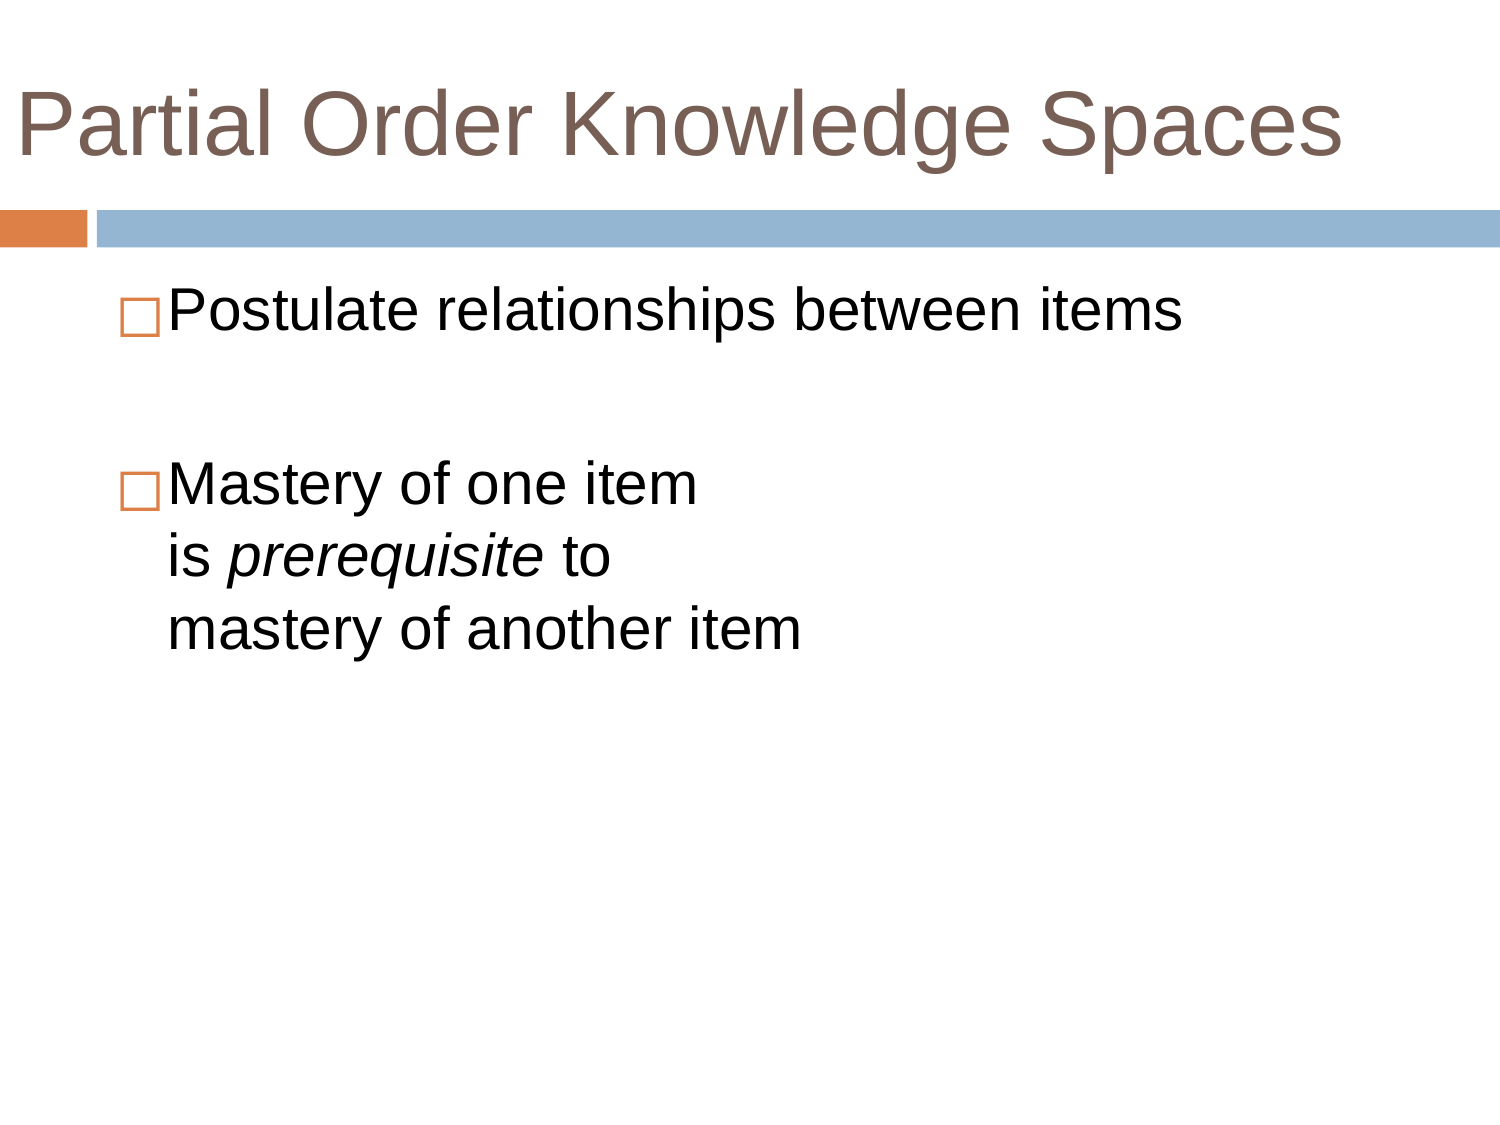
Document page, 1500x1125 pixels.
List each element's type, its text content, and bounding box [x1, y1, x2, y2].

list Postulate relationships between items Mastery of one item is prerequisite to mastery of another item [100, 262, 1438, 1000]
text_box Partial Order Knowledge Spaces [0, 37, 1500, 200]
